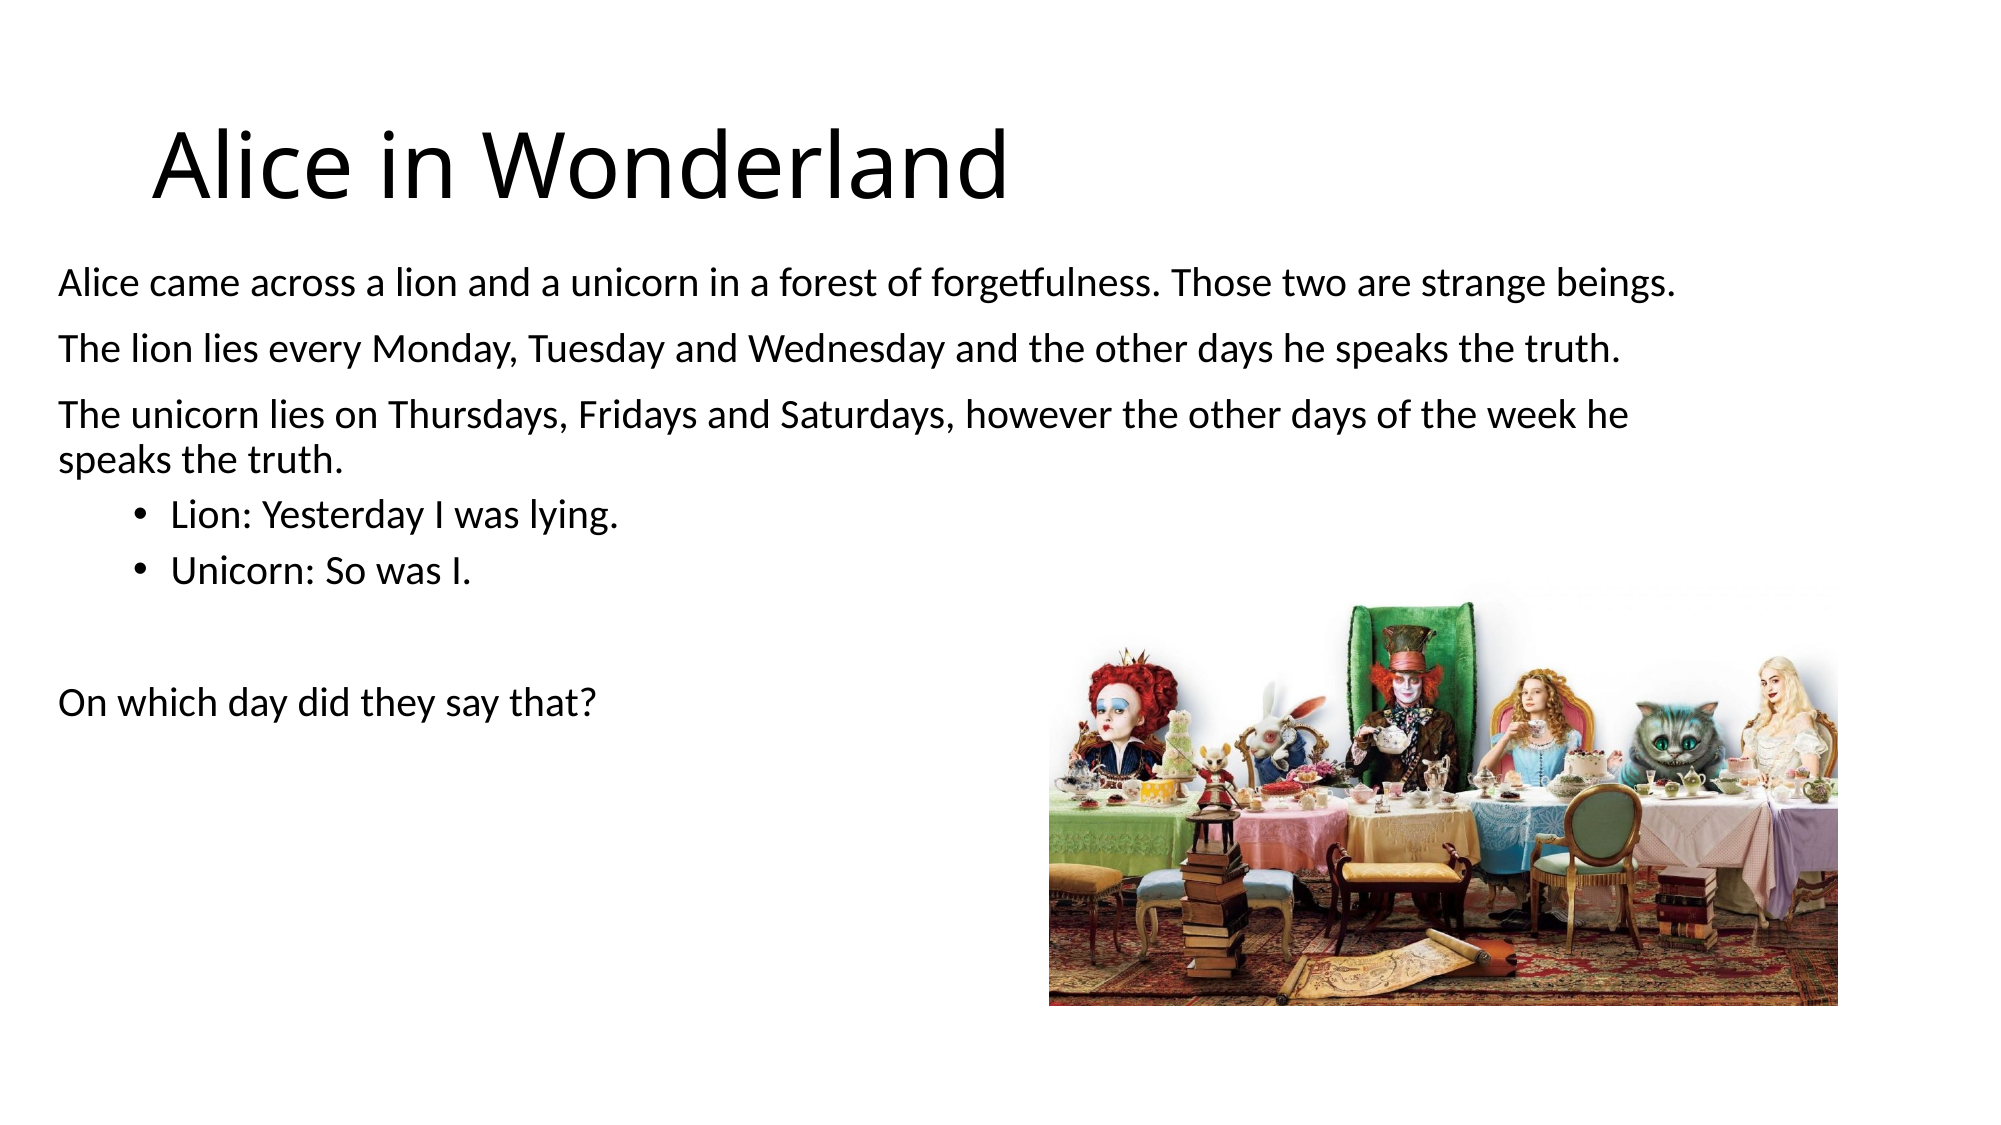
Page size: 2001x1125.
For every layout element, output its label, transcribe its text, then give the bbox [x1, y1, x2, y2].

picture [1049, 562, 1838, 1006]
list Alice came across a lion and a unicorn in a forest of forgetfulness. Those two are strange beings. The lion lies every Monday, Tuesday and Wednesday and the other days he speaks the truth. The unicorn lies on Thursdays, Fridays and Saturdays, however the other days of the week he speaks the truth. Lion: Yesterday I was lying. Unicorn: So was I. On which day did they say that? [43, 253, 1703, 967]
title Alice in Wonderland [137, 59, 1863, 278]
